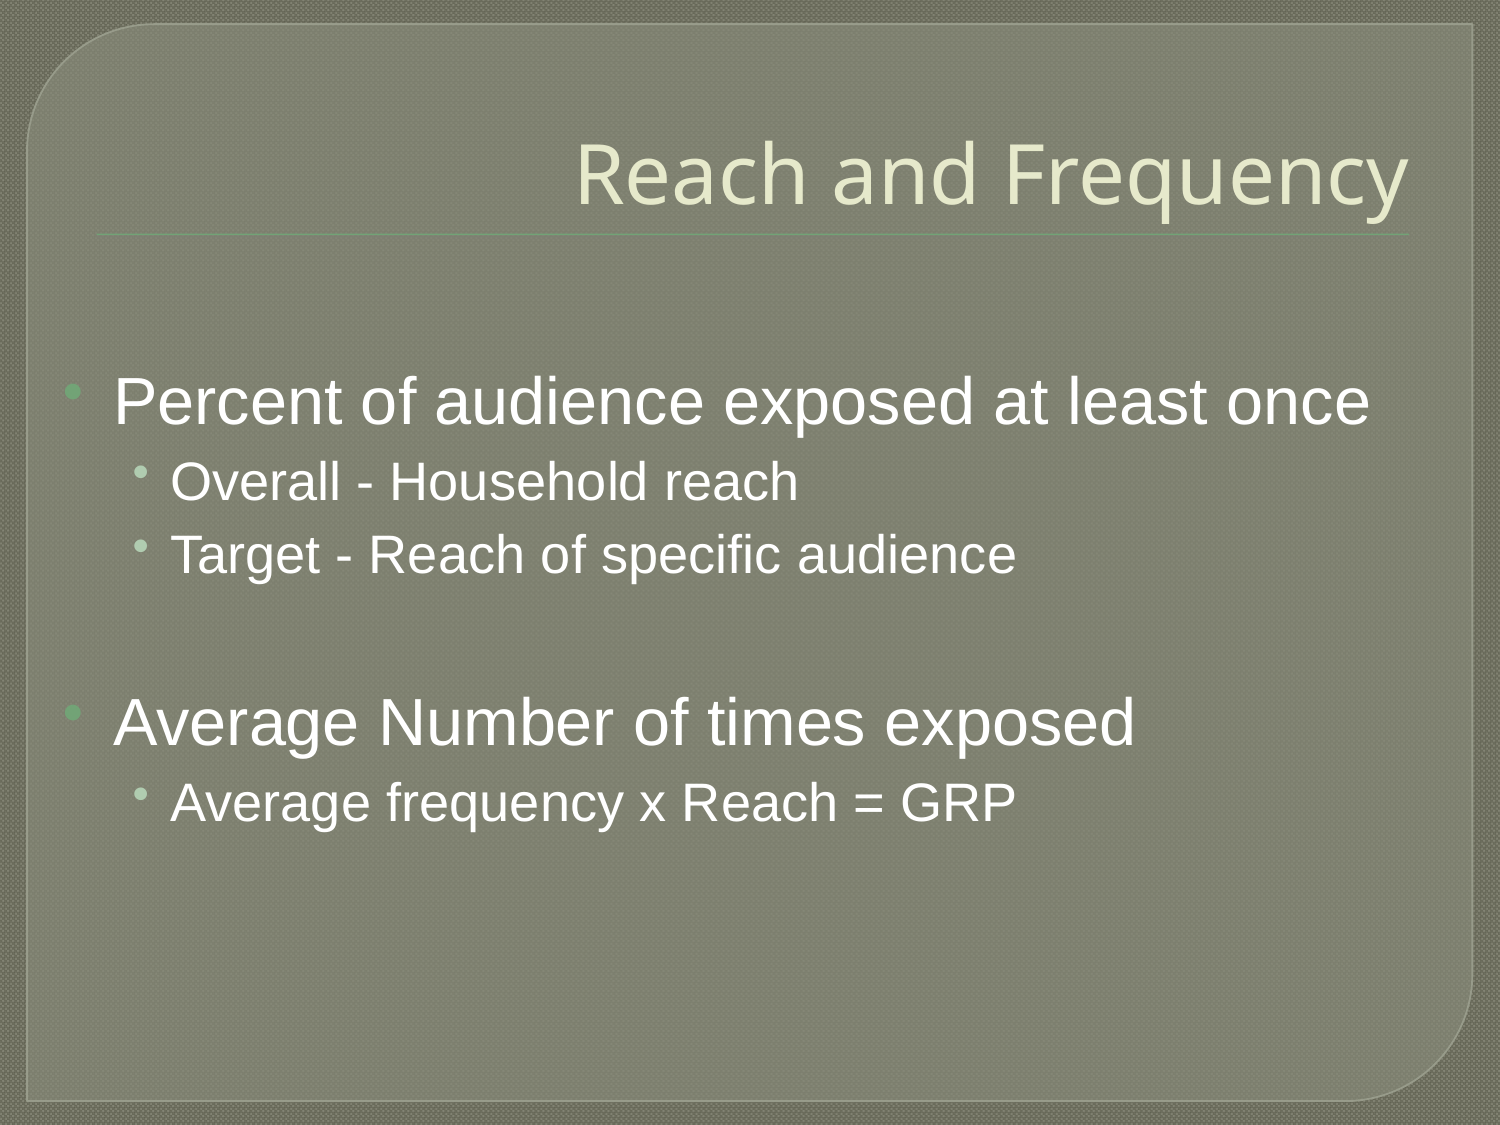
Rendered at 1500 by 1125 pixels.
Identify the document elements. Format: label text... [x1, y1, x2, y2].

list Percent of audience exposed at least once Overall - Household reach Target - Reach of specific audience Average Number of times exposed Average frequency x Reach = GRP [50, 350, 1438, 1025]
title Reach and Frequency [75, 41, 1425, 230]
picture [0, 0, 1500, 1125]
